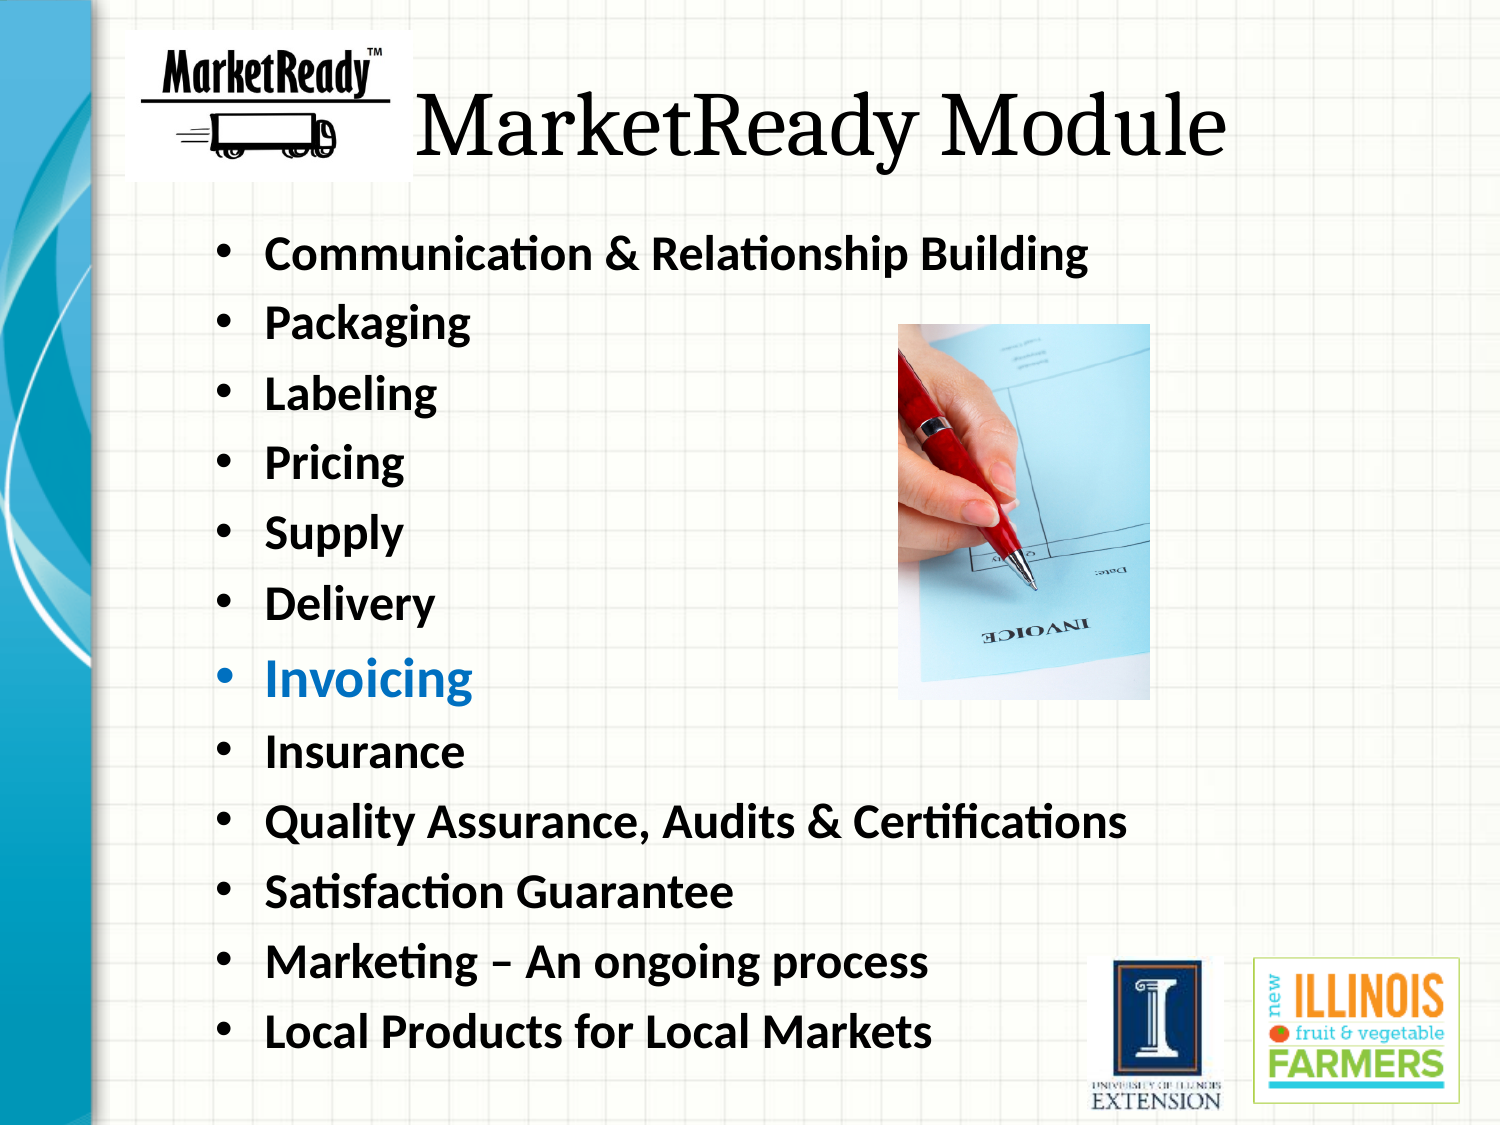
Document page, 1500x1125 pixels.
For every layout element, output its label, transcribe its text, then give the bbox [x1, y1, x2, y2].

list Communication & Relationship Building Packaging Labeling Pricing Supply Delivery Invoicing Insurance Quality Assurance, Audits & Certifications Satisfaction Guarantee Marketing – An ongoing process Local Products for Local Markets [200, 212, 1400, 1075]
picture [0, 0, 1500, 1125]
title MarketReady Module [399, 24, 1413, 213]
